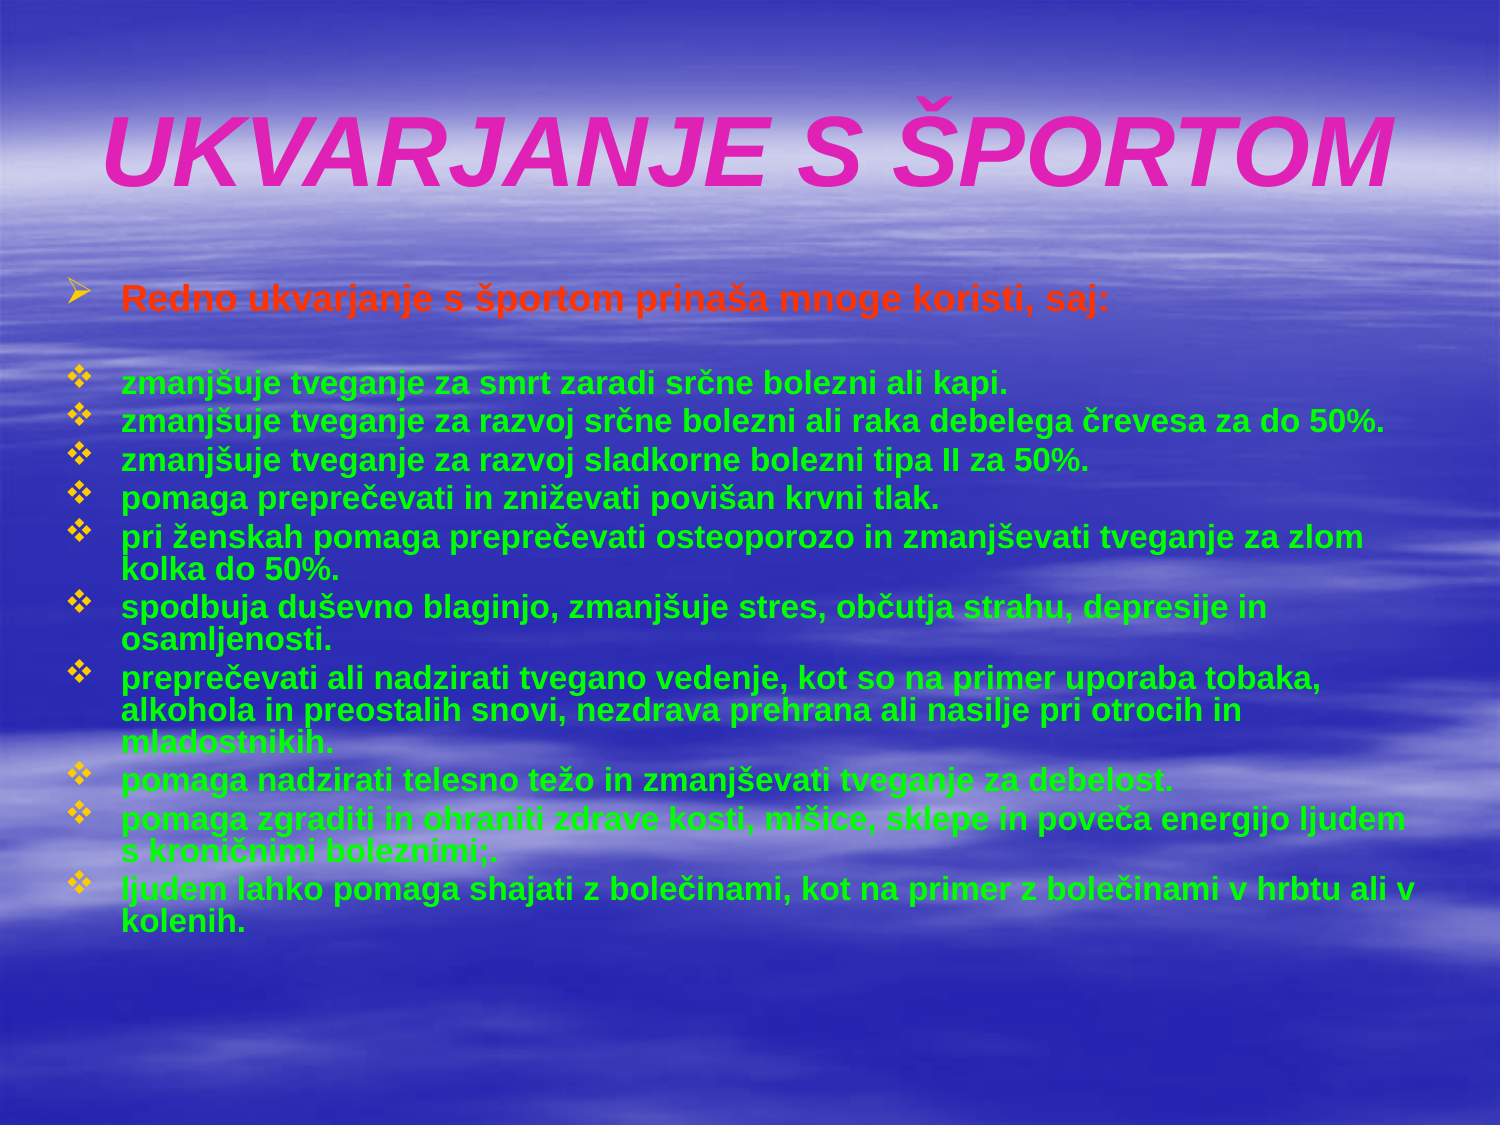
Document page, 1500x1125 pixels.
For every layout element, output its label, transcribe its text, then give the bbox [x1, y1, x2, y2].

title UKVARJANJE S ŠPORTOM [49, 37, 1446, 255]
list Redno ukvarjanje s športom prinaša mnoge koristi, saj: zmanjšuje tveganje za smrt zaradi srčne bolezni ali kapi. zmanjšuje tveganje za razvoj srčne bolezni ali raka debelega črevesa za do 50%. zmanjšuje tveganje za razvoj sladkorne bolezni tipa II za 50%. pomaga preprečevati in zniževati povišan krvni tlak. pri ženskah pomaga preprečevati osteoporozo in zmanjševati tveganje za zlom kolka do 50%. spodbuja duševno blaginjo, zmanjšuje stres, občutja strahu, depresije in osamljenosti. preprečevati ali nadzirati tvegano vedenje, kot so na primer uporaba tobaka, alkohola in preostalih snovi, nezdrava prehrana ali nasilje pri otrocih in mladostnikih. pomaga nadzirati telesno težo in zmanjševati tveganje za debelost. pomaga zgraditi in ohraniti zdrave kosti, mišice, sklepe in poveča energijo ljudem s kroničnimi boleznimi;. ljudem lahko pomaga shajati z bolečinami, kot na primer z bolečinami v hrbtu ali v kolenih. [49, 275, 1451, 1001]
